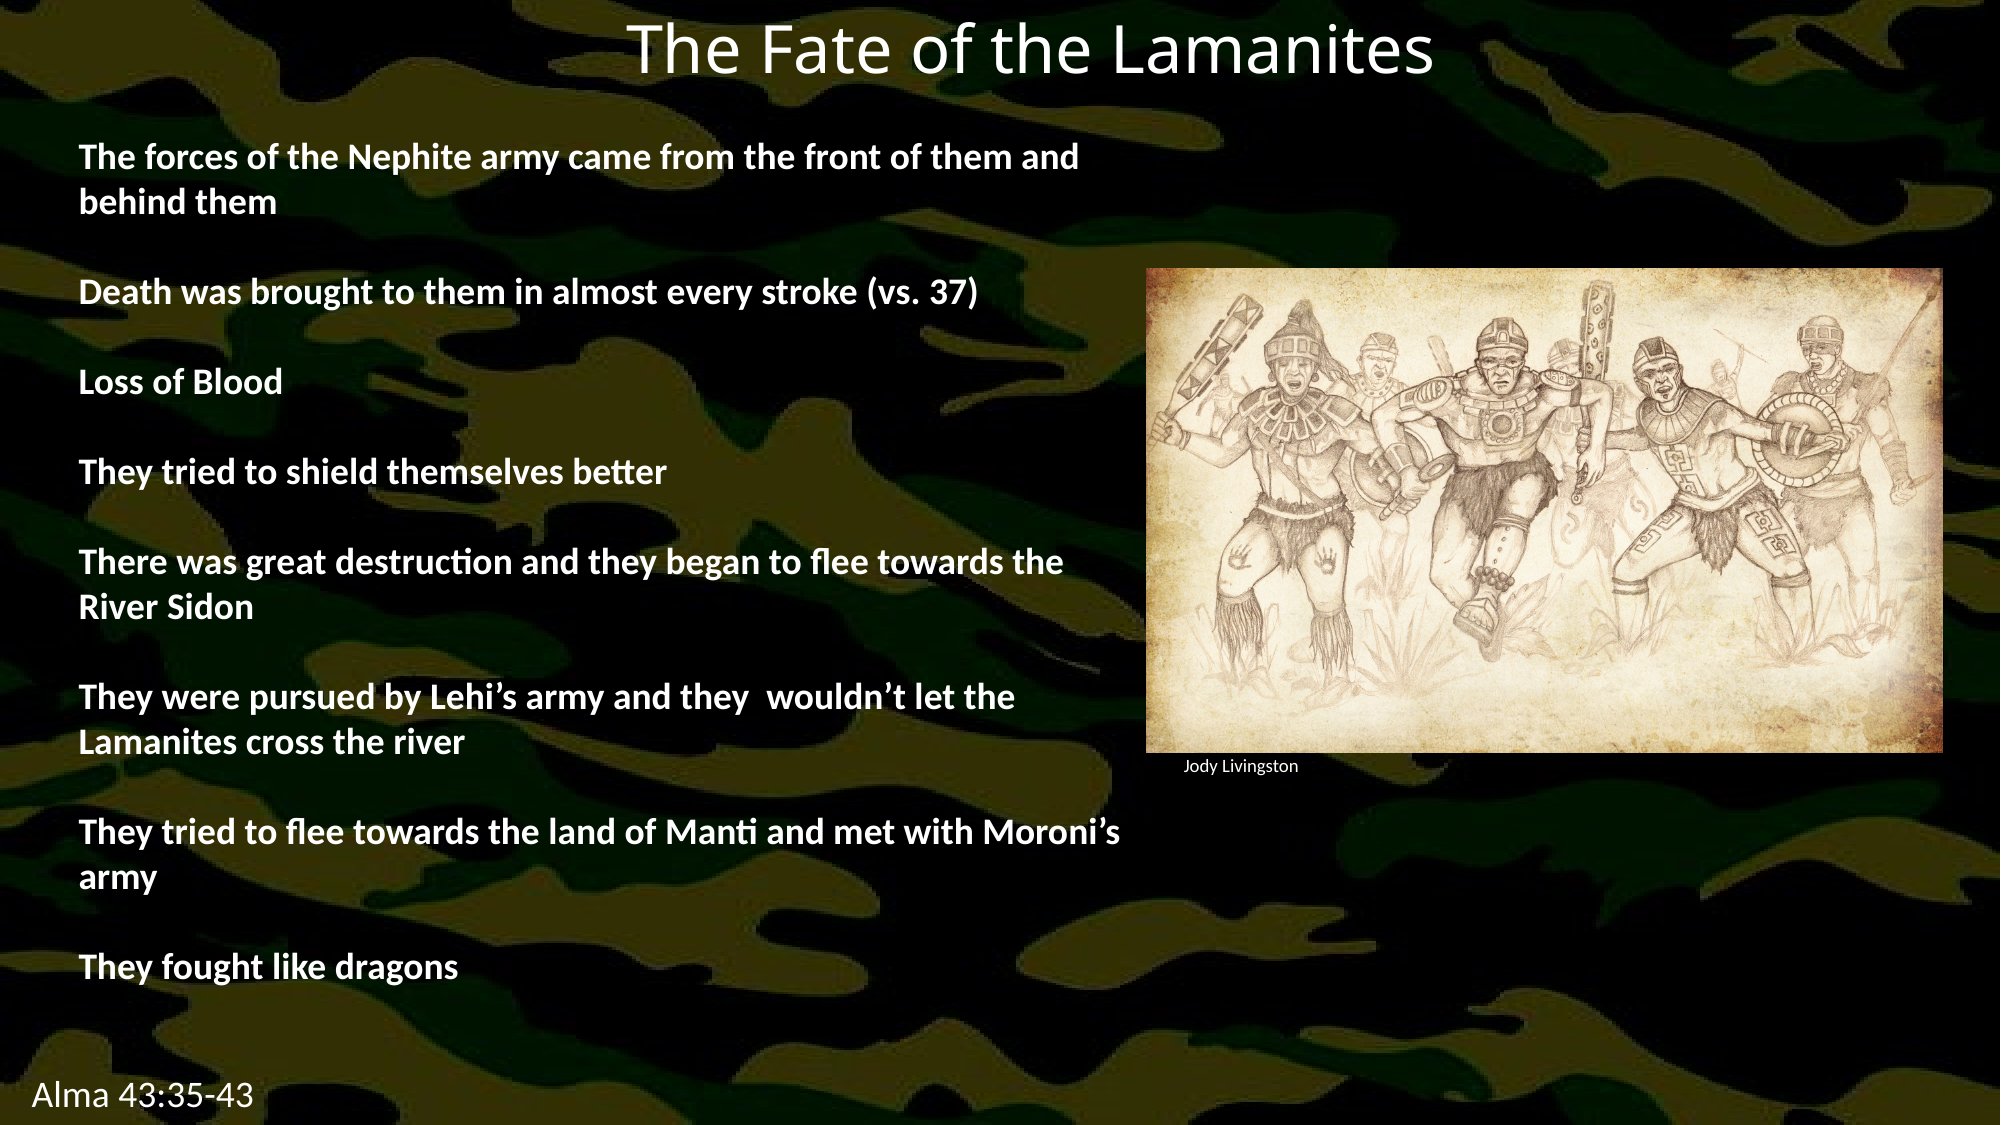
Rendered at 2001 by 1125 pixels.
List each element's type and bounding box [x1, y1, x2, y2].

picture [0, 0, 2000, 1125]
text_box [1146, 268, 1943, 784]
